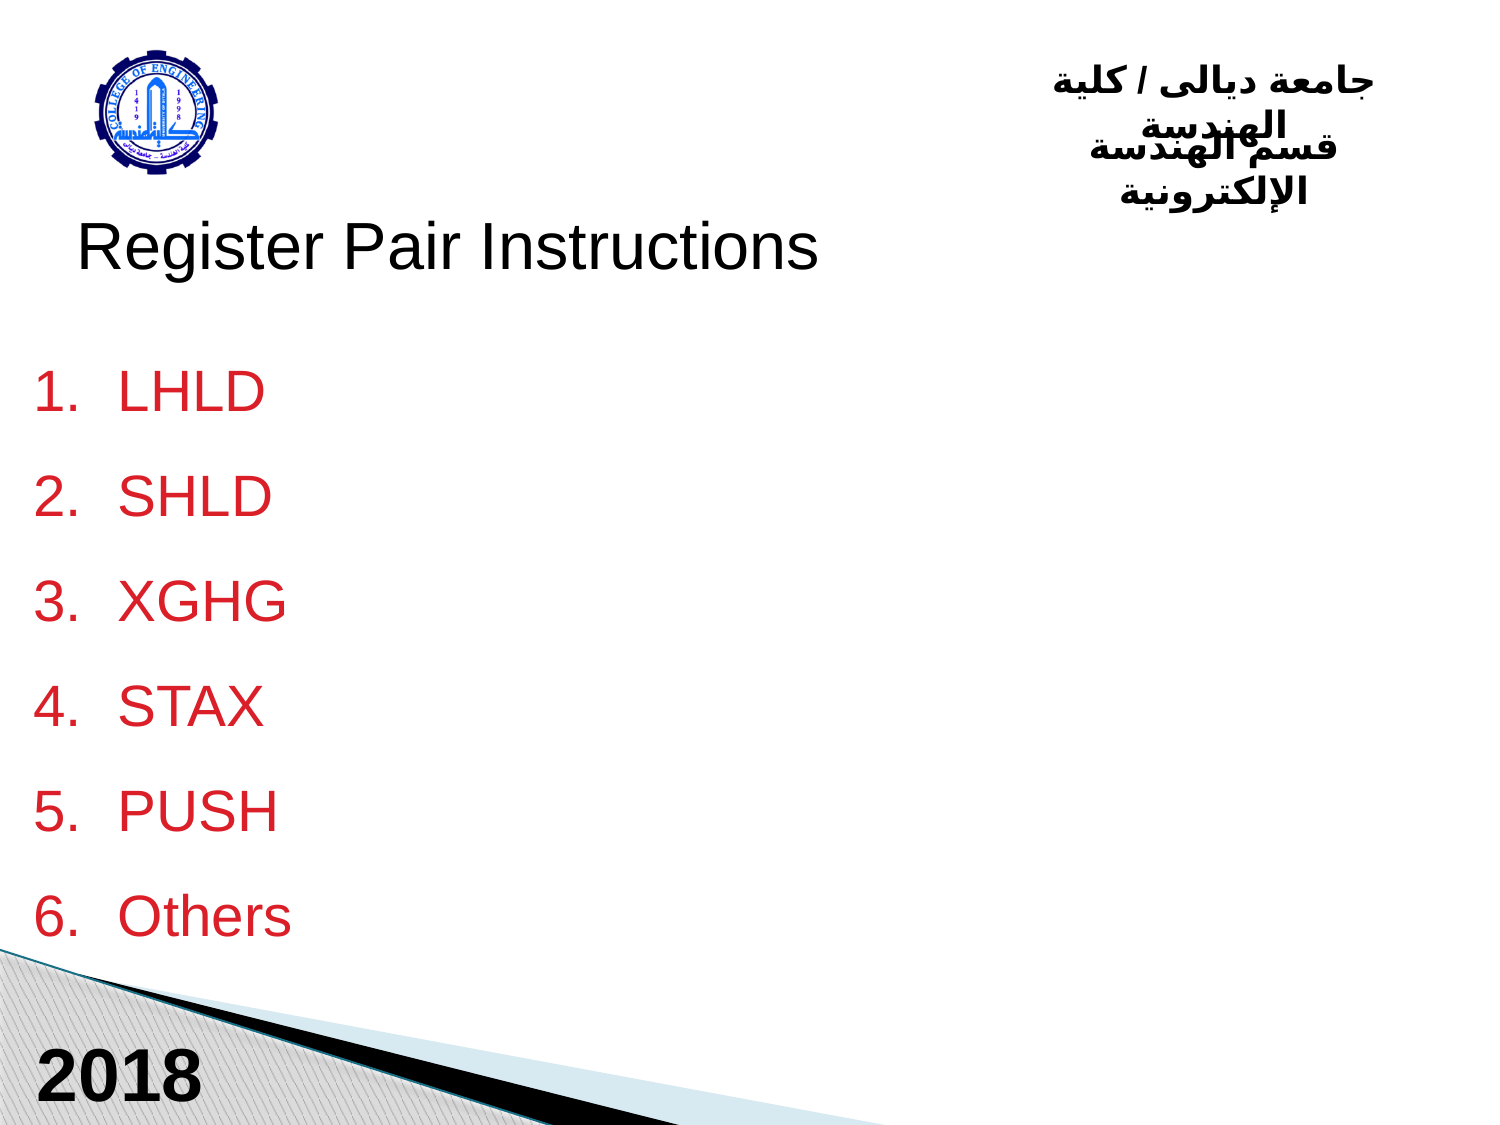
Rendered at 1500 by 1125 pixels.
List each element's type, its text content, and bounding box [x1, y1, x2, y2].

text_box Register Pair Instructions [61, 195, 1275, 291]
text_box 2018 [1, 1018, 239, 1124]
picture [92, 49, 219, 176]
text_box قسم الهندسة الإلكترونية [1039, 114, 1390, 220]
text_box LHLD SHLD XGHG STAX PUSH Others [18, 310, 309, 956]
text_box جامعة ديالى / كلية الهندسة [1006, 48, 1423, 153]
